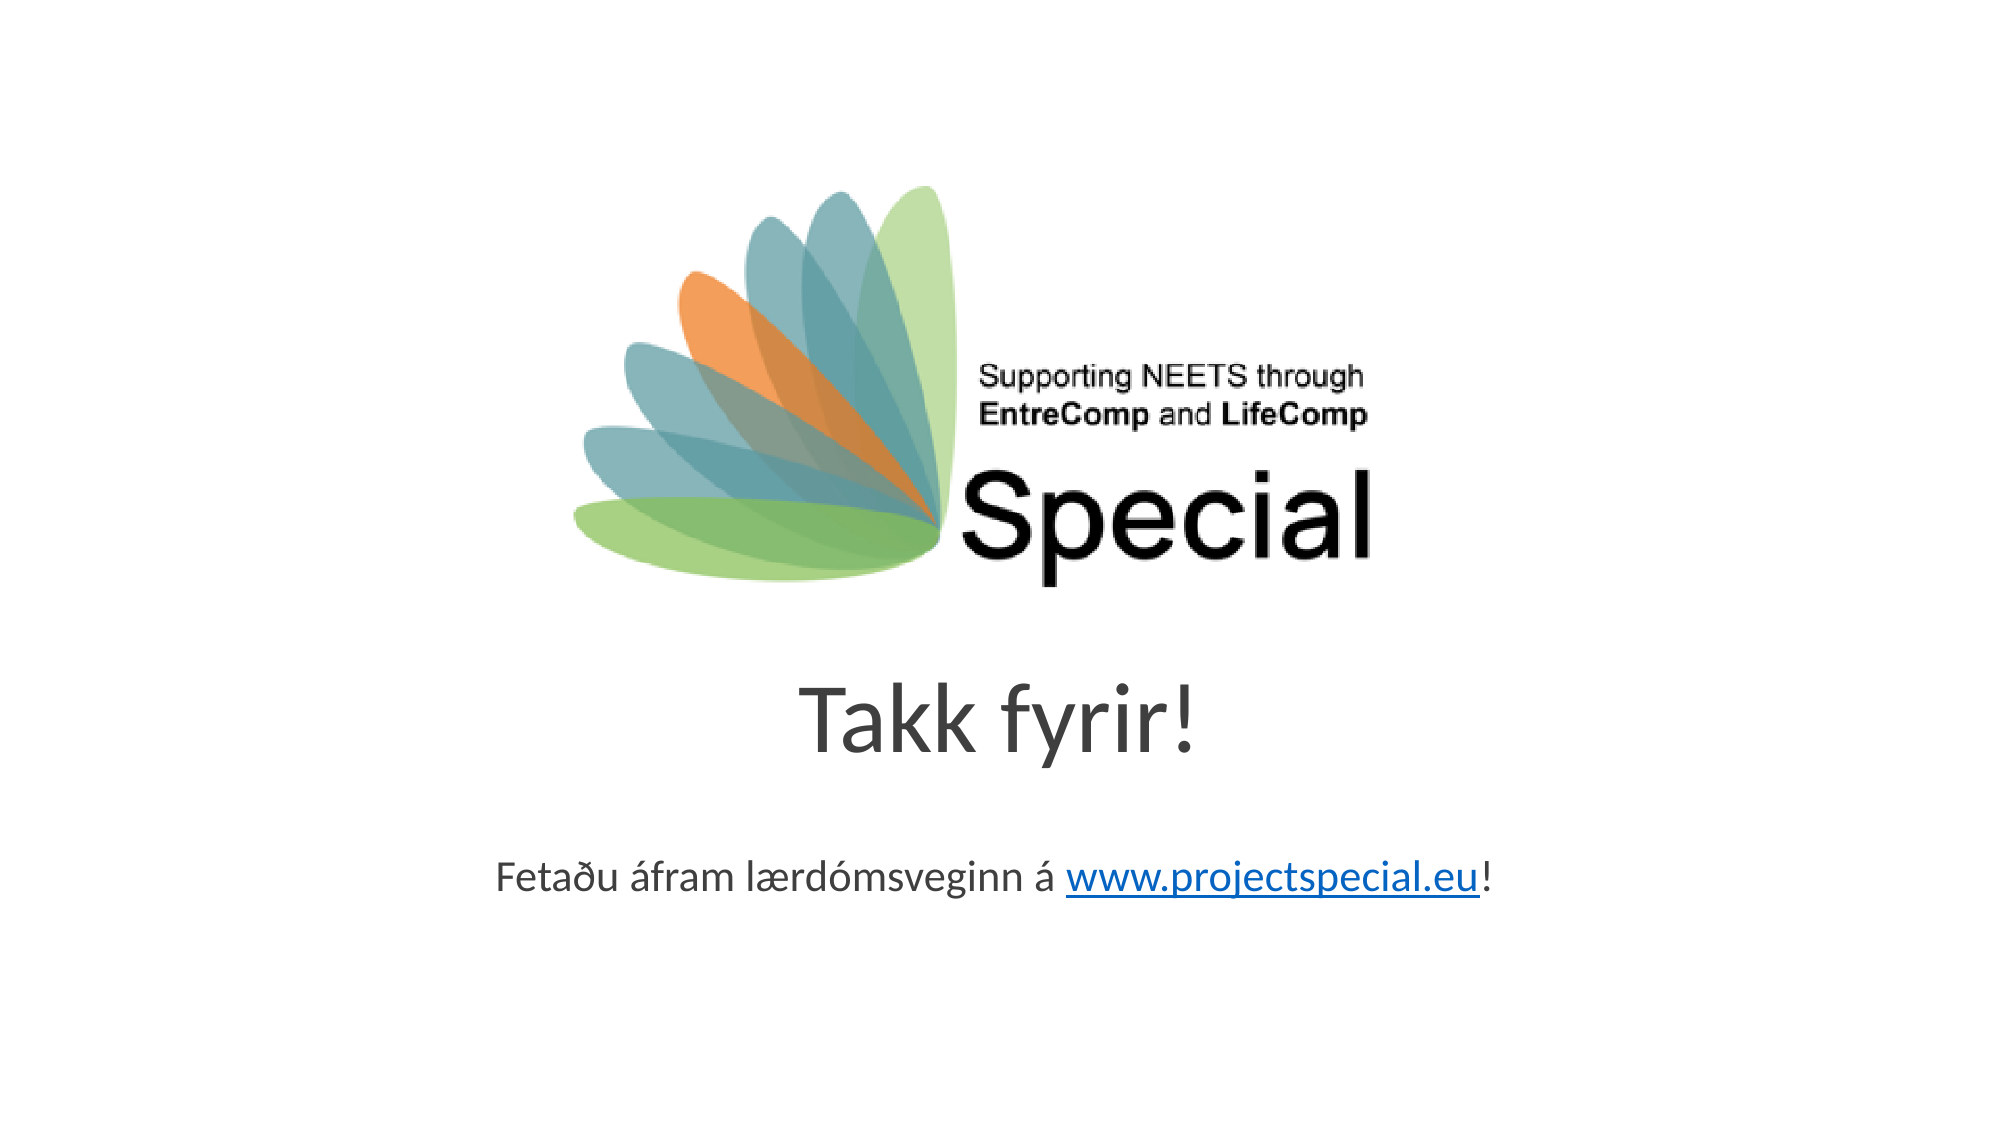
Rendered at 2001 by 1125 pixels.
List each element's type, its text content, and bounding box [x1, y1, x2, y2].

picture [496, 121, 1465, 656]
list Fetaðu áfram lærdómsveginn á www.projectspecial.eu! [0, 846, 2000, 909]
list Takk fyrir! [0, 656, 2000, 783]
